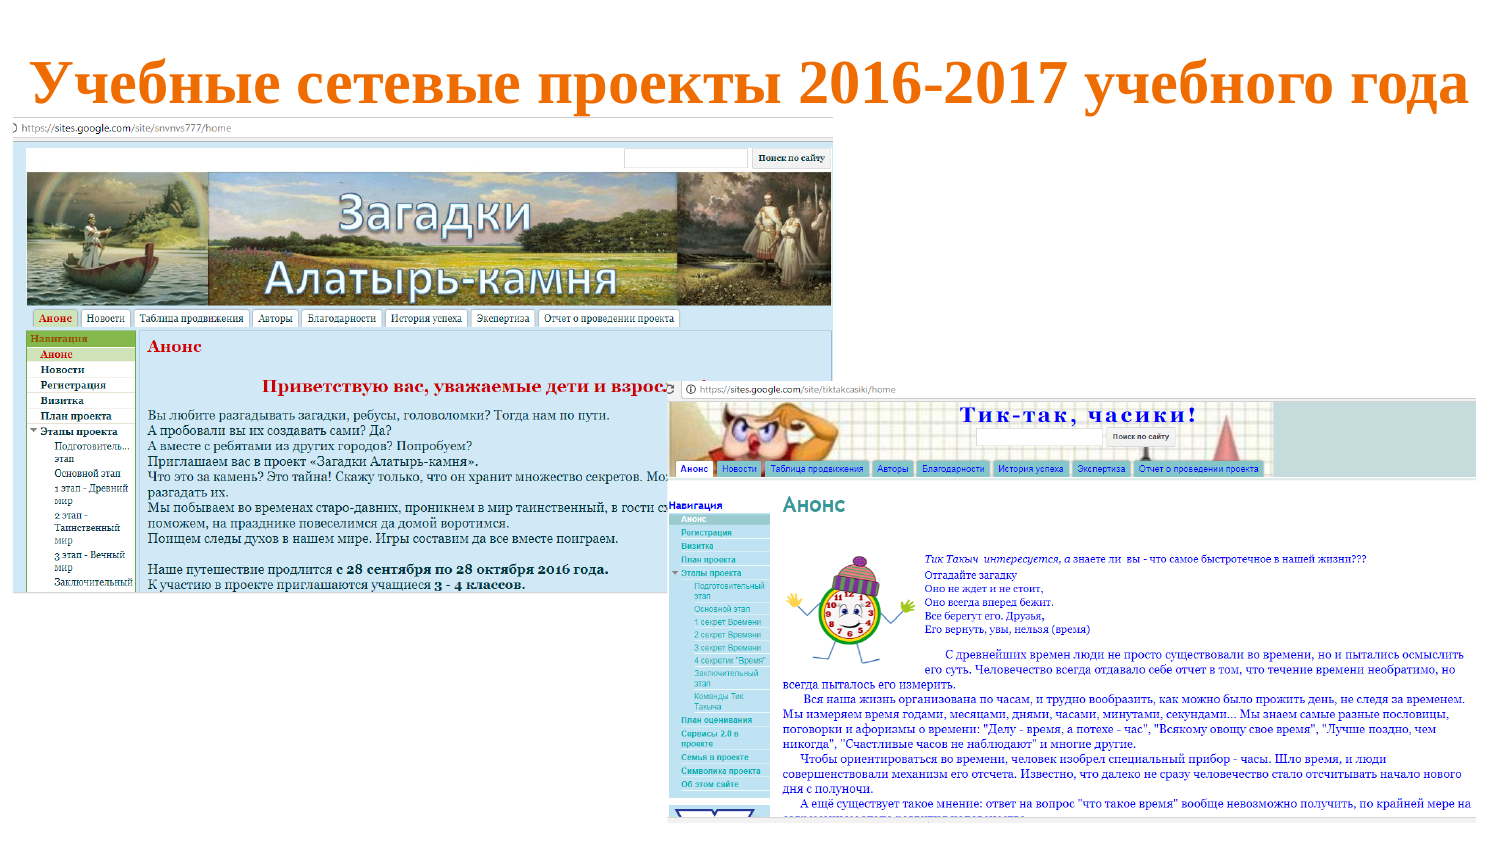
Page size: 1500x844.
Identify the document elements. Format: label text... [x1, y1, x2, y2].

title Учебные сетевые проекты 2016-2017 учебного года [0, 25, 1500, 167]
picture [12, 117, 1477, 823]
